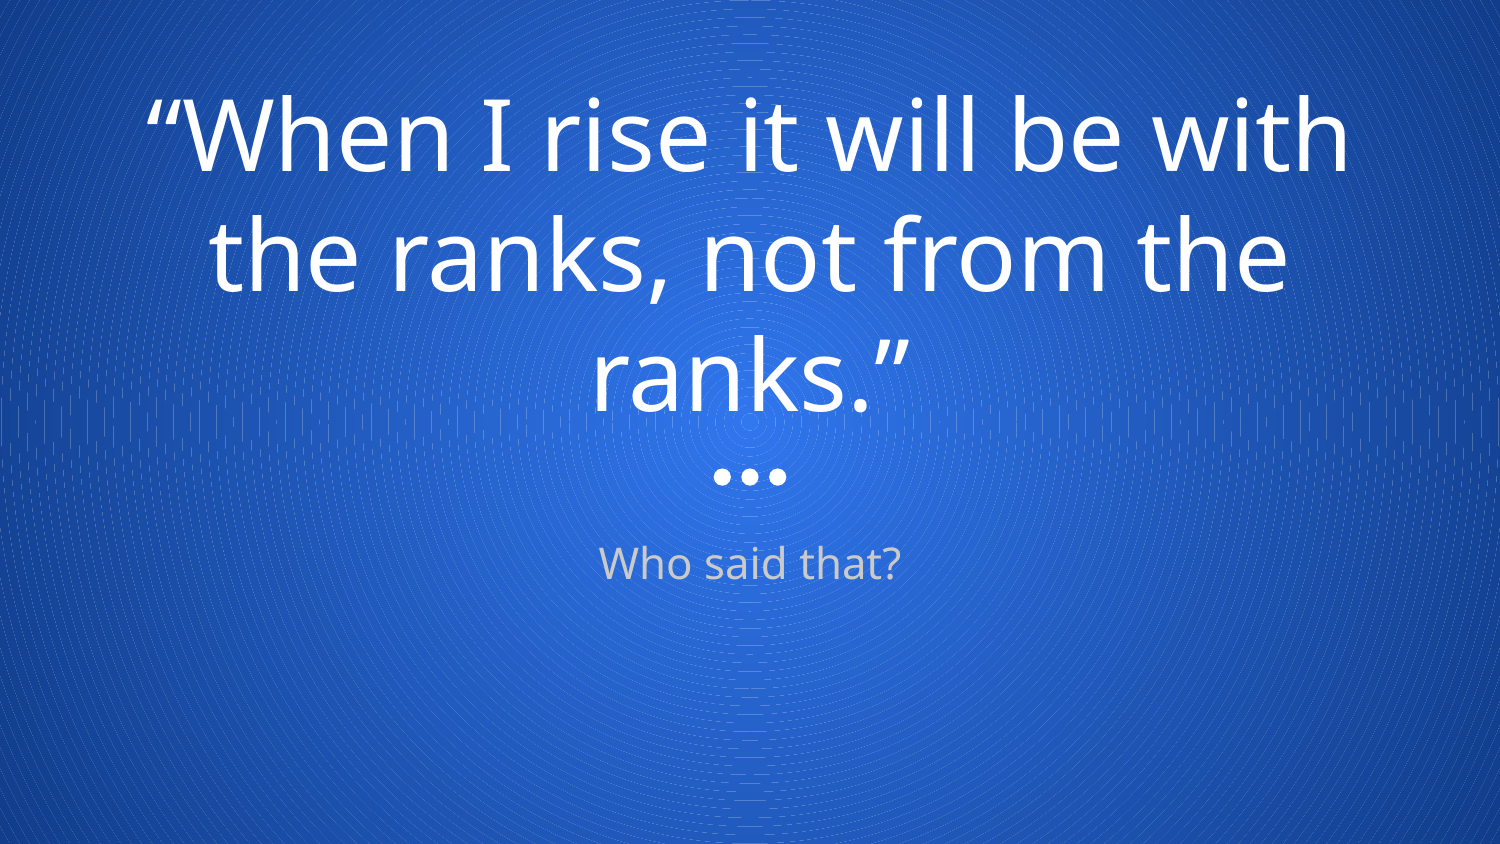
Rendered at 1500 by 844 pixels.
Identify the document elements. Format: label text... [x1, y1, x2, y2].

subtitle Who said that? [110, 520, 1390, 651]
title “When I rise it will be with the ranks, not from the ranks.” [110, 162, 1390, 447]
